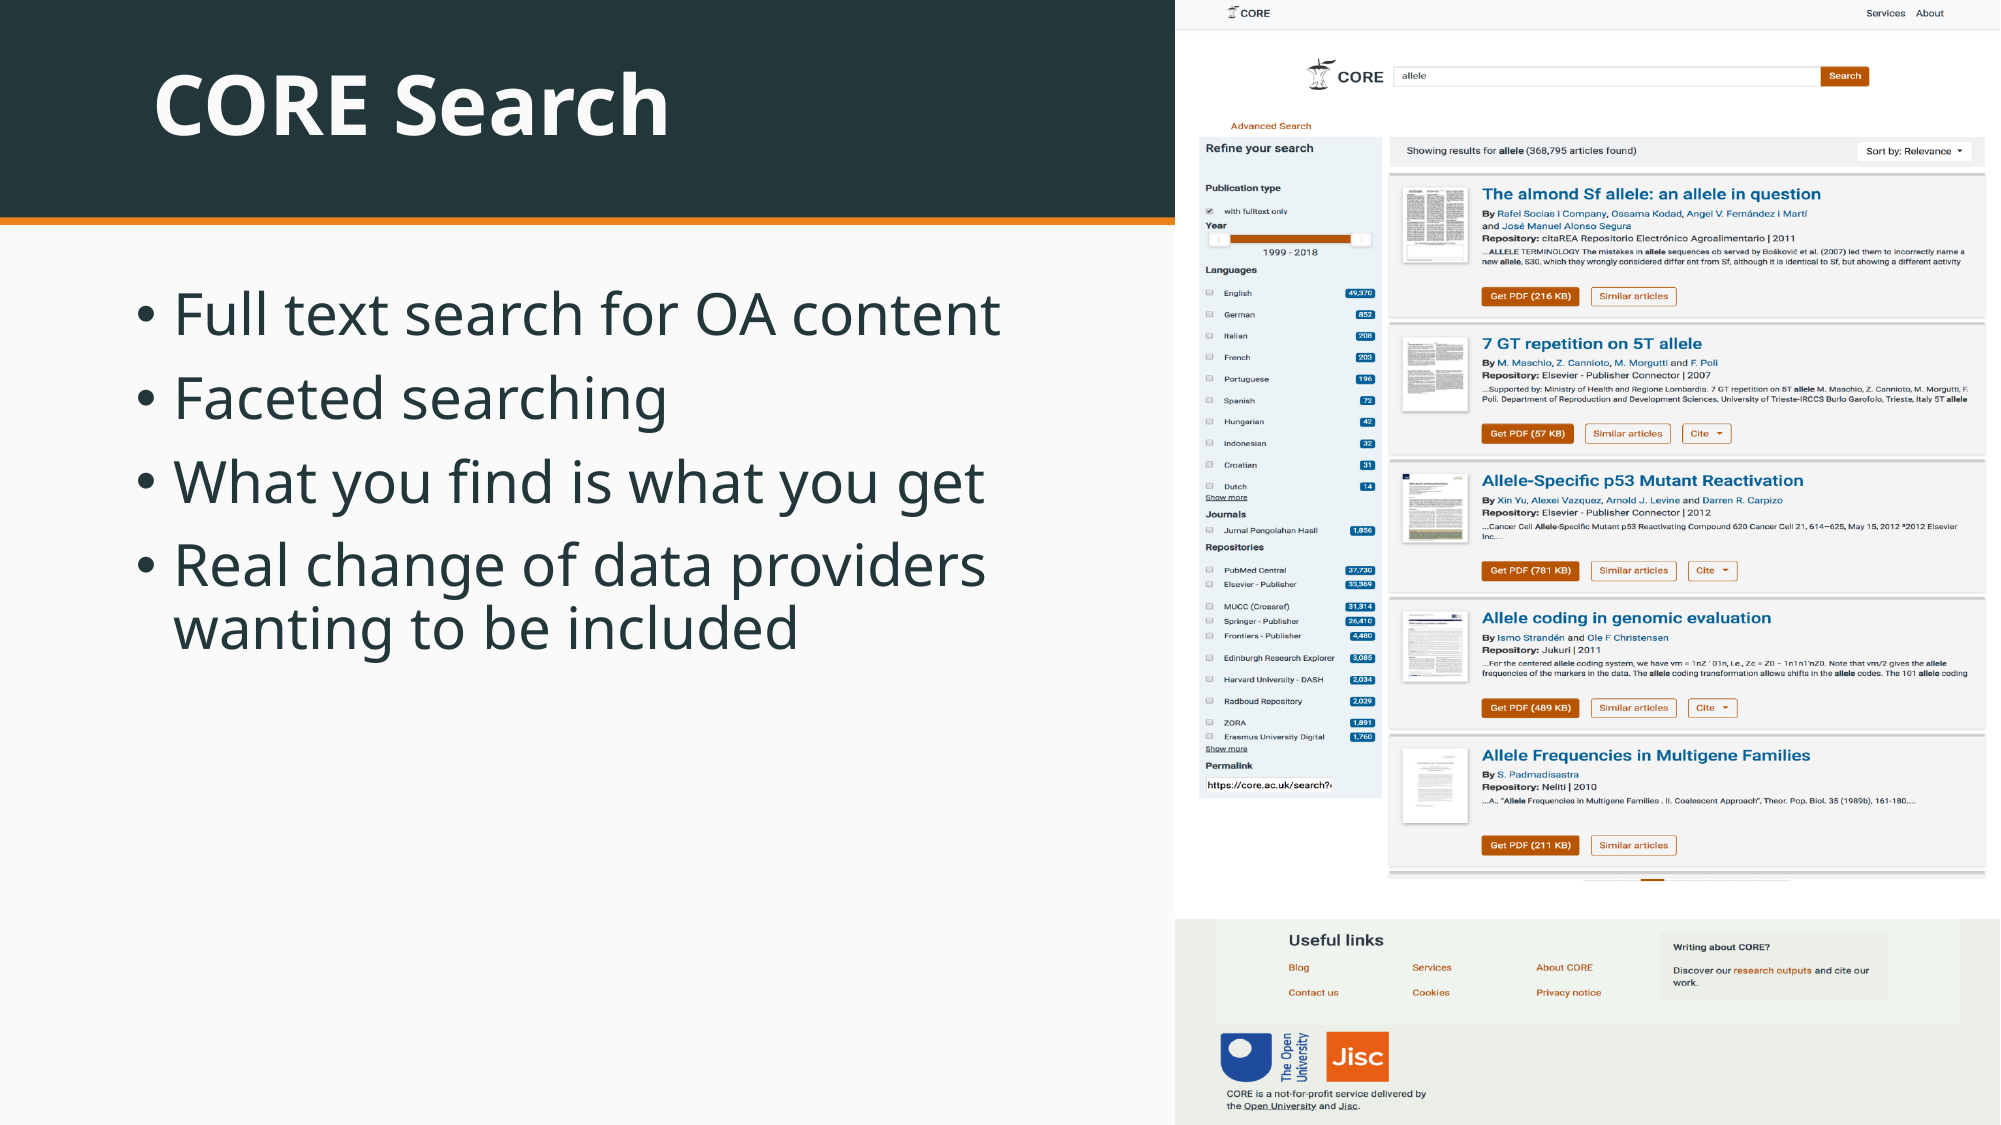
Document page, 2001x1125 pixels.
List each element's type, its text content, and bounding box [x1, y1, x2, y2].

title CORE Search [137, 0, 1175, 218]
text_box Full text search for OA content Faceted searching What you find is what you get Real change of data providers wanting to be included [120, 277, 1133, 996]
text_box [1175, 0, 2000, 1125]
